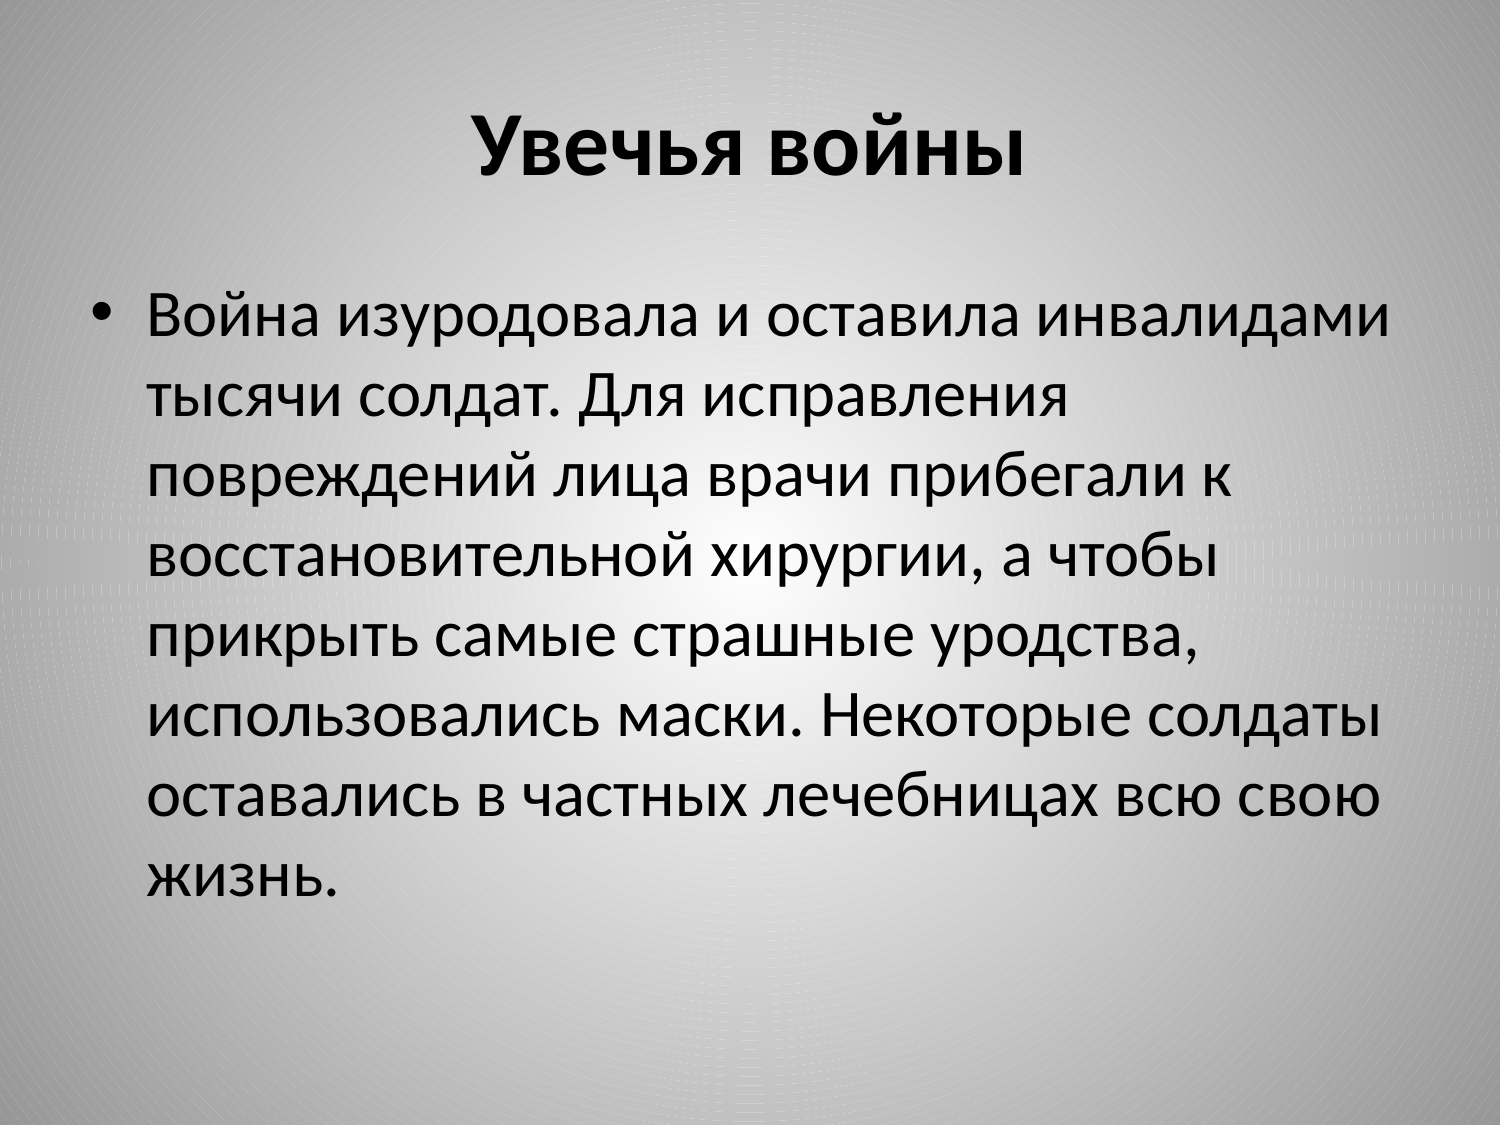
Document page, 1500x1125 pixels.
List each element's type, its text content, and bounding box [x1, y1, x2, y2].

title Увечья войны [75, 45, 1425, 233]
list Война изуродовала и оставила инвалидами тысячи солдат. Для исправления повреждений лица врачи прибегали к восстановительной хирургии, а чтобы прикрыть самые страшные уродства, использовались маски. Некоторые солдаты оставались в частных лечебницах всю свою жизнь. [75, 262, 1425, 1005]
